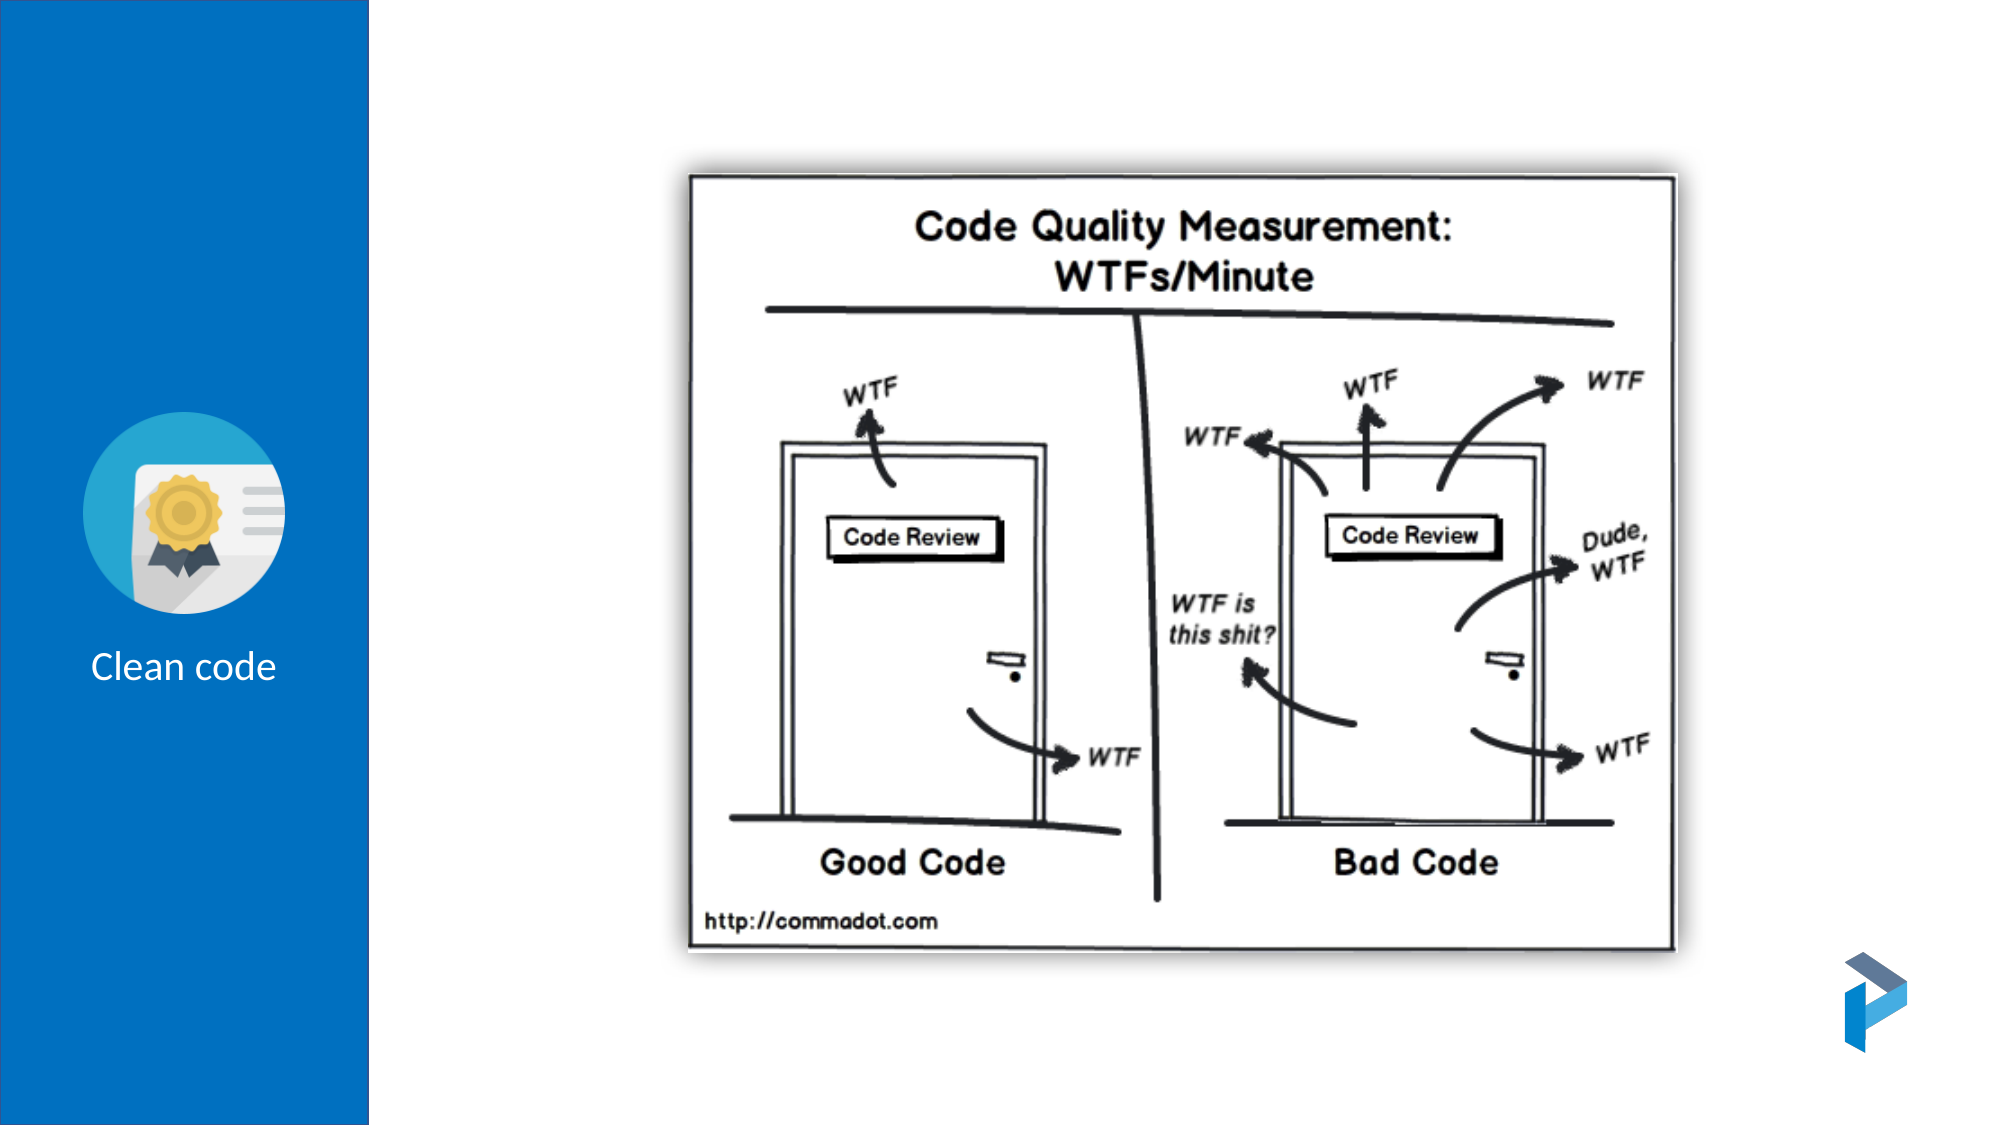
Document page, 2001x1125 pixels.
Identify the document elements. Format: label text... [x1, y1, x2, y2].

picture [83, 412, 285, 614]
picture [688, 173, 1678, 953]
text_box [0, 0, 369, 1125]
picture [1825, 952, 1927, 1054]
text_box Clean code [76, 631, 292, 697]
